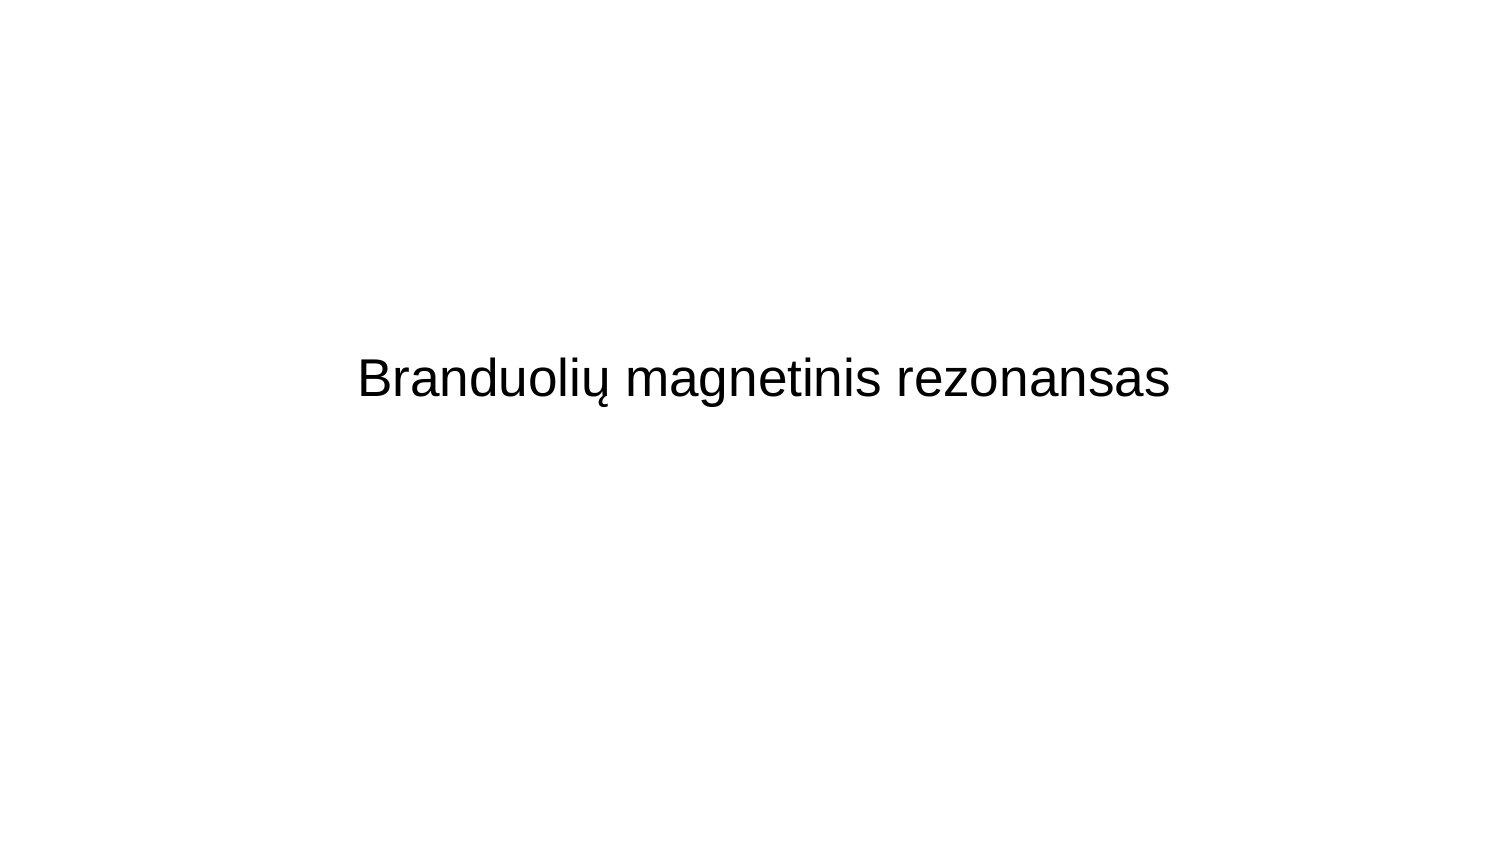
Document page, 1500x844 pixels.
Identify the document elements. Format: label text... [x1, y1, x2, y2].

title Branduolių magnetinis rezonansas [65, 327, 1463, 422]
